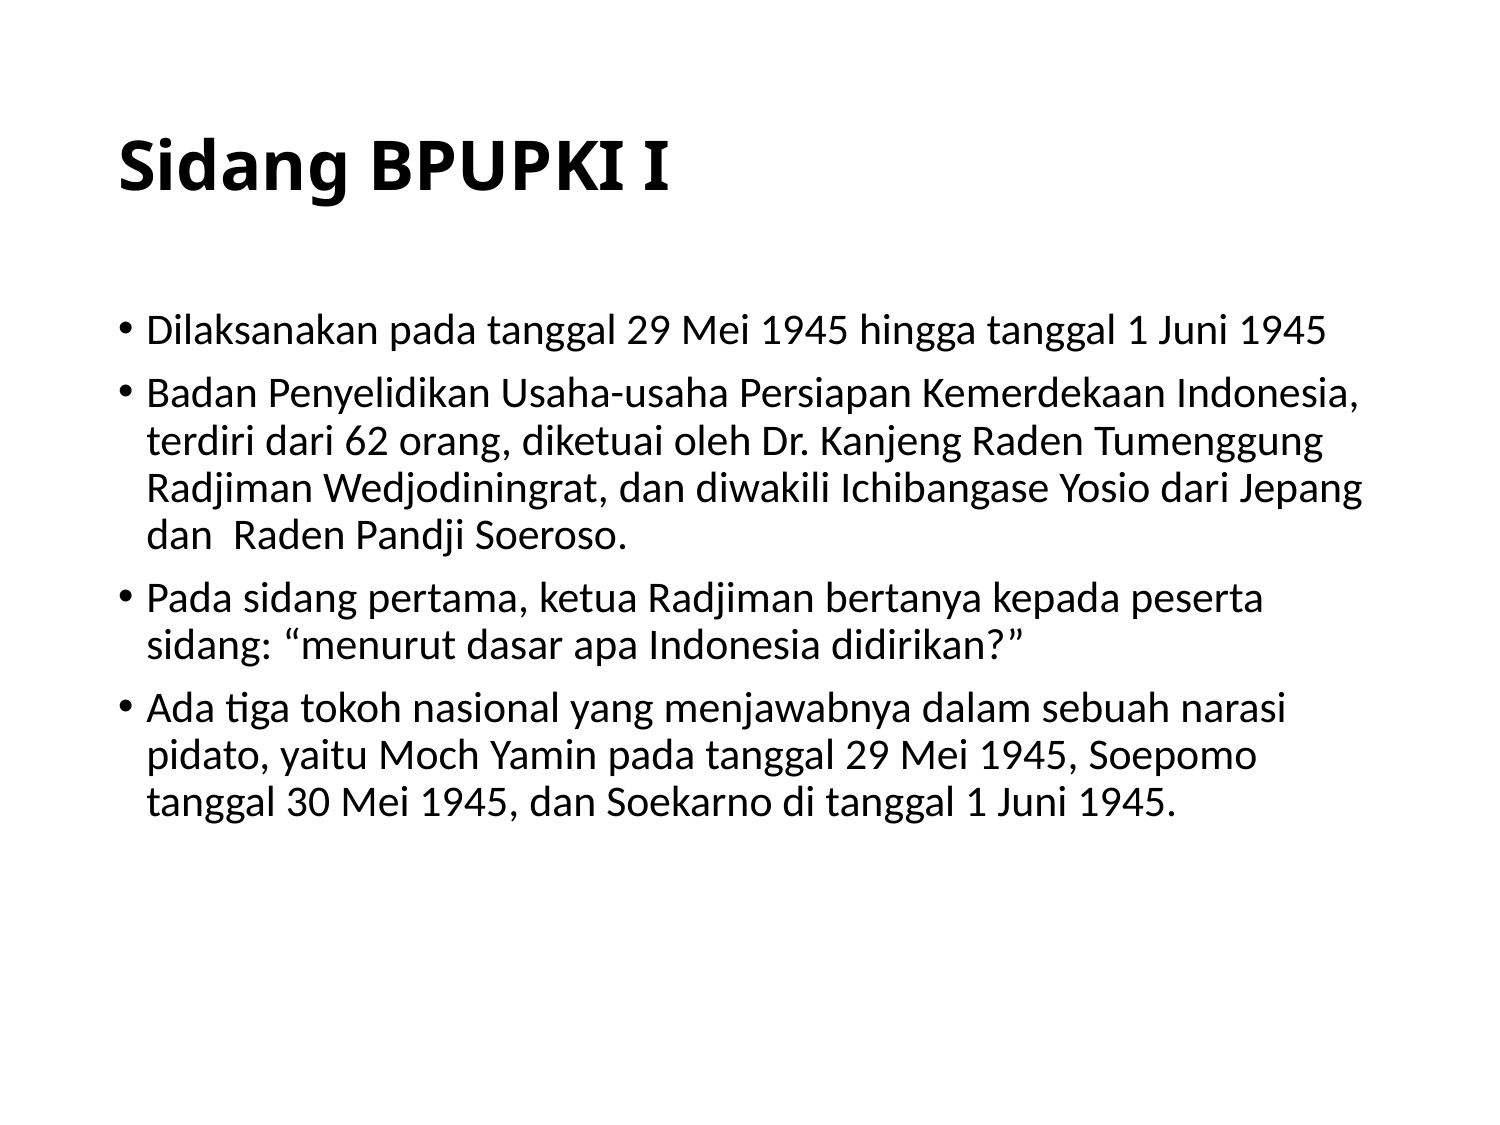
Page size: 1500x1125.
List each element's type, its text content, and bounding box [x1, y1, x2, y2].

title Sidang BPUPKI I [103, 59, 1397, 278]
list Dilaksanakan pada tanggal 29 Mei 1945 hingga tanggal 1 Juni 1945 Badan Penyelidikan Usaha-usaha Persiapan Kemerdekaan Indonesia, terdiri dari 62 orang, diketuai oleh Dr. Kanjeng Raden Tumenggung Radjiman Wedjodiningrat, dan diwakili Ichibangase Yosio dari Jepang dan Raden Pandji Soeroso. Pada sidang pertama, ketua Radjiman bertanya kepada peserta sidang: “menurut dasar apa Indonesia didirikan?” Ada tiga tokoh nasional yang menjawabnya dalam sebuah narasi pidato, yaitu Moch Yamin pada tanggal 29 Mei 1945, Soepomo tanggal 30 Mei 1945, dan Soekarno di tanggal 1 Juni 1945. [103, 299, 1397, 1014]
